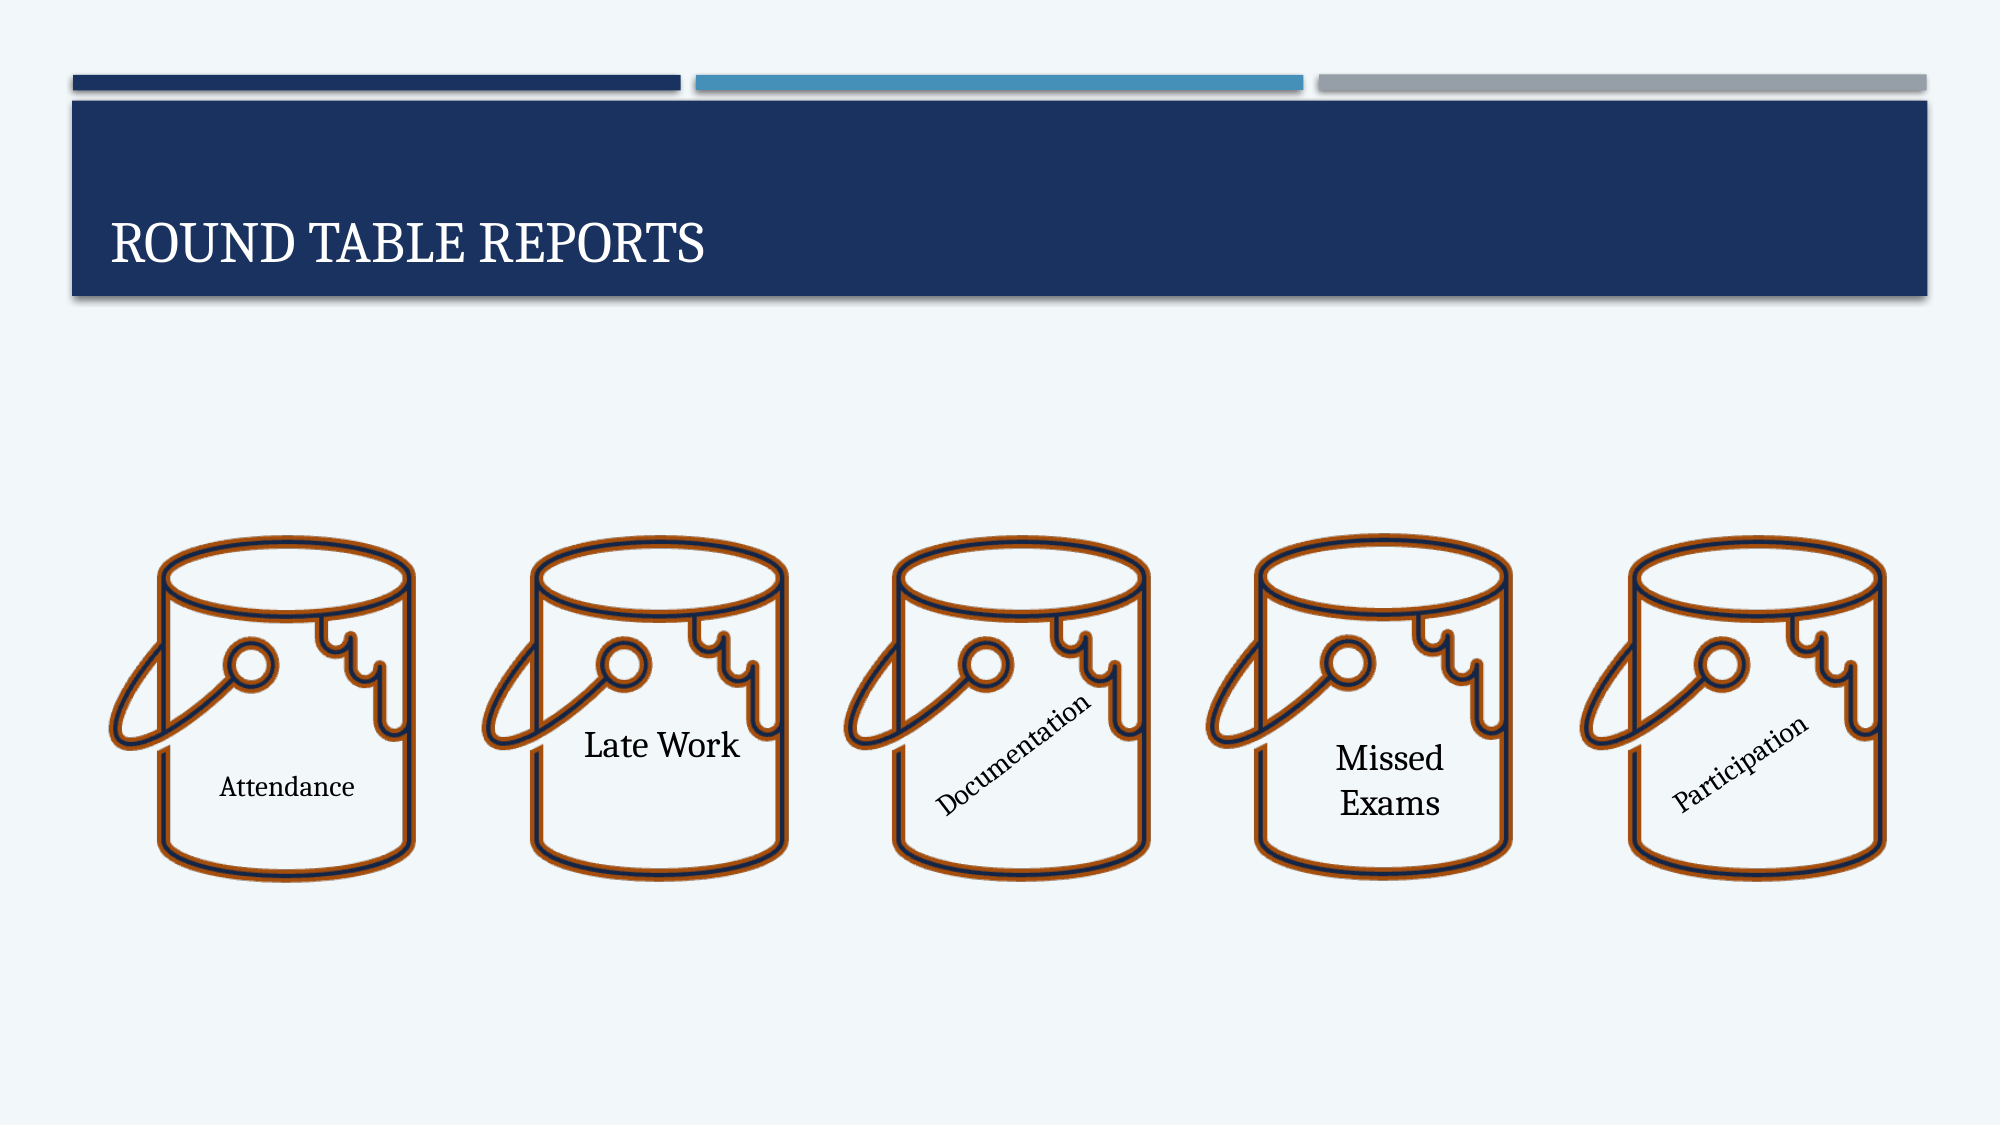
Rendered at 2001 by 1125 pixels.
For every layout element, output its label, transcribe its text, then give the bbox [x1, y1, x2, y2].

title Round Table Reports [95, 115, 1905, 282]
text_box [53, 496, 1947, 921]
